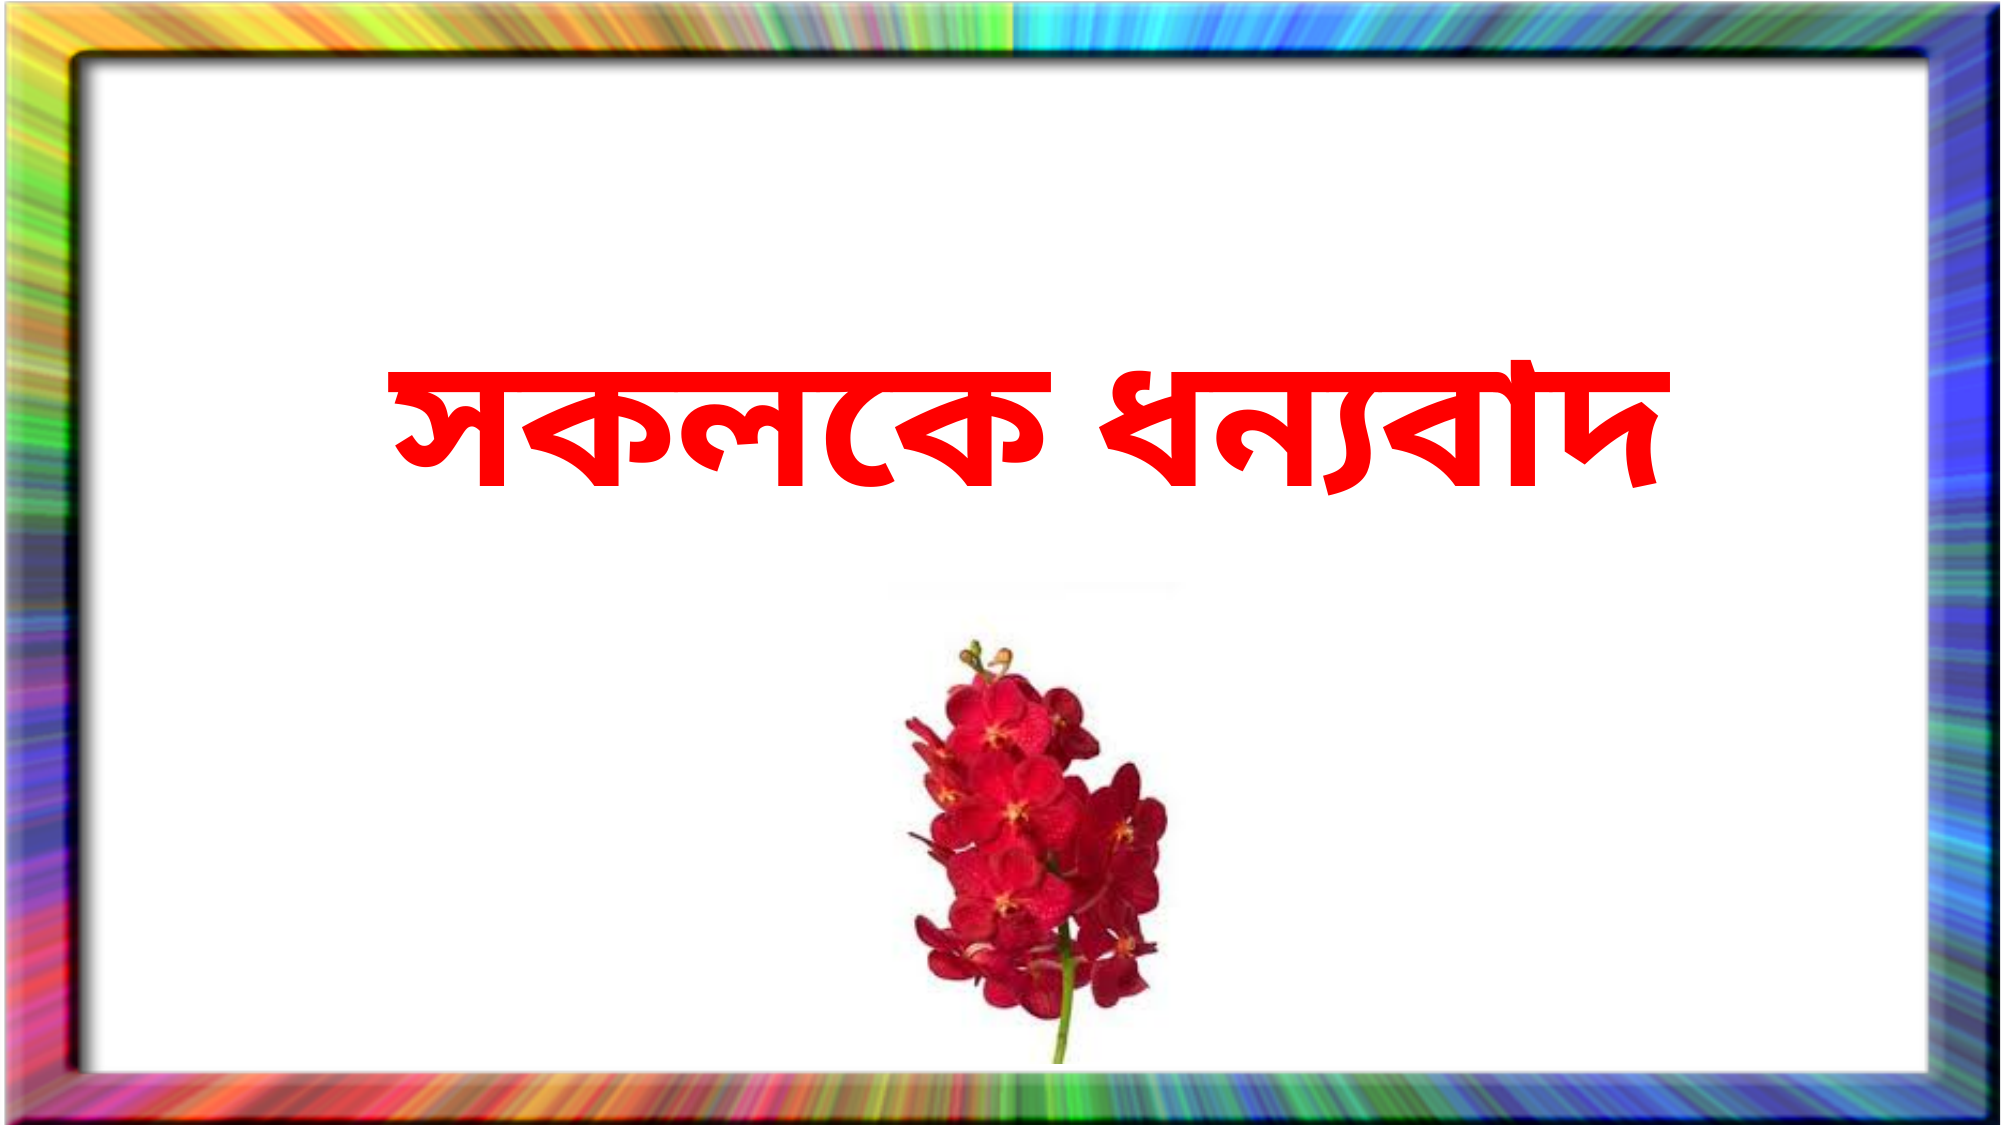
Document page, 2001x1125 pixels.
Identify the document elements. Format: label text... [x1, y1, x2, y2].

text_box সকলকে ধন্যবাদ [334, 295, 1724, 531]
picture [0, 0, 2001, 1125]
